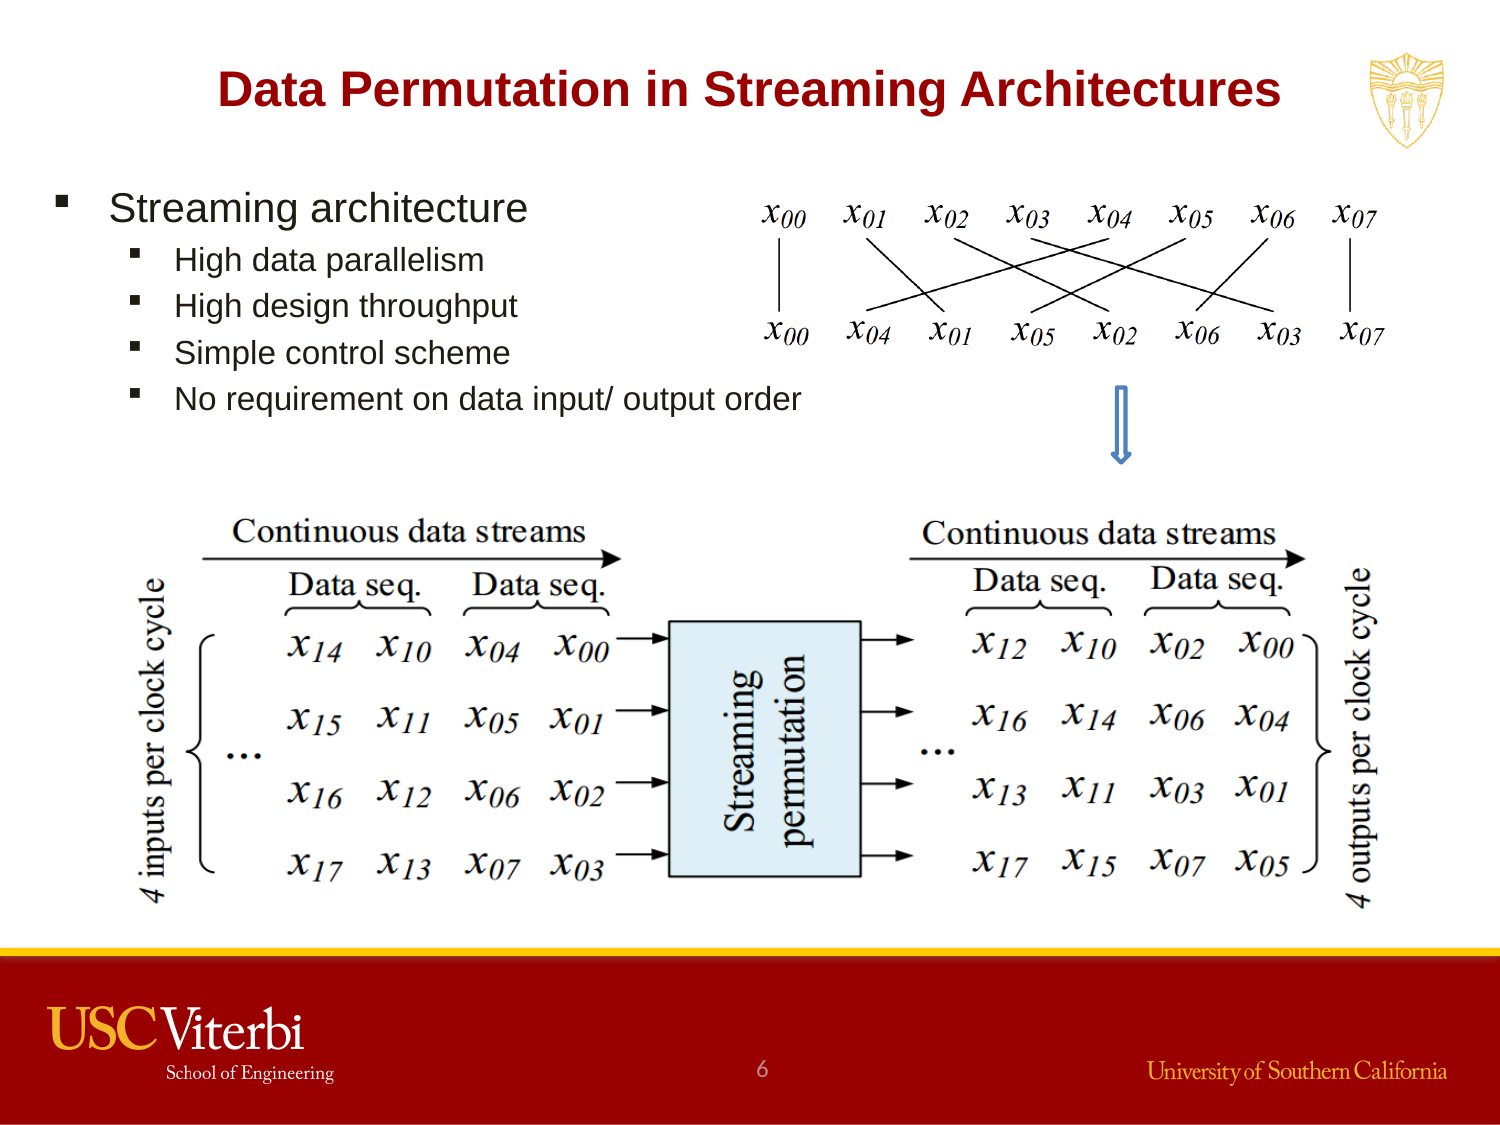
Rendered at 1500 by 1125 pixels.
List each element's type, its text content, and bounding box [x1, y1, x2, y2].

text_box [1110, 385, 1132, 465]
picture [47, 1006, 334, 1084]
picture [749, 189, 1401, 353]
text_box Streaming architecture High data parallelism High design throughput Simple control scheme No requirement on data input/ output order [37, 173, 1450, 949]
slide_number 6 [587, 1037, 938, 1098]
picture [112, 499, 1418, 938]
text_box Data Permutation in Streaming Architectures [0, 0, 1500, 174]
picture [1147, 1060, 1447, 1086]
